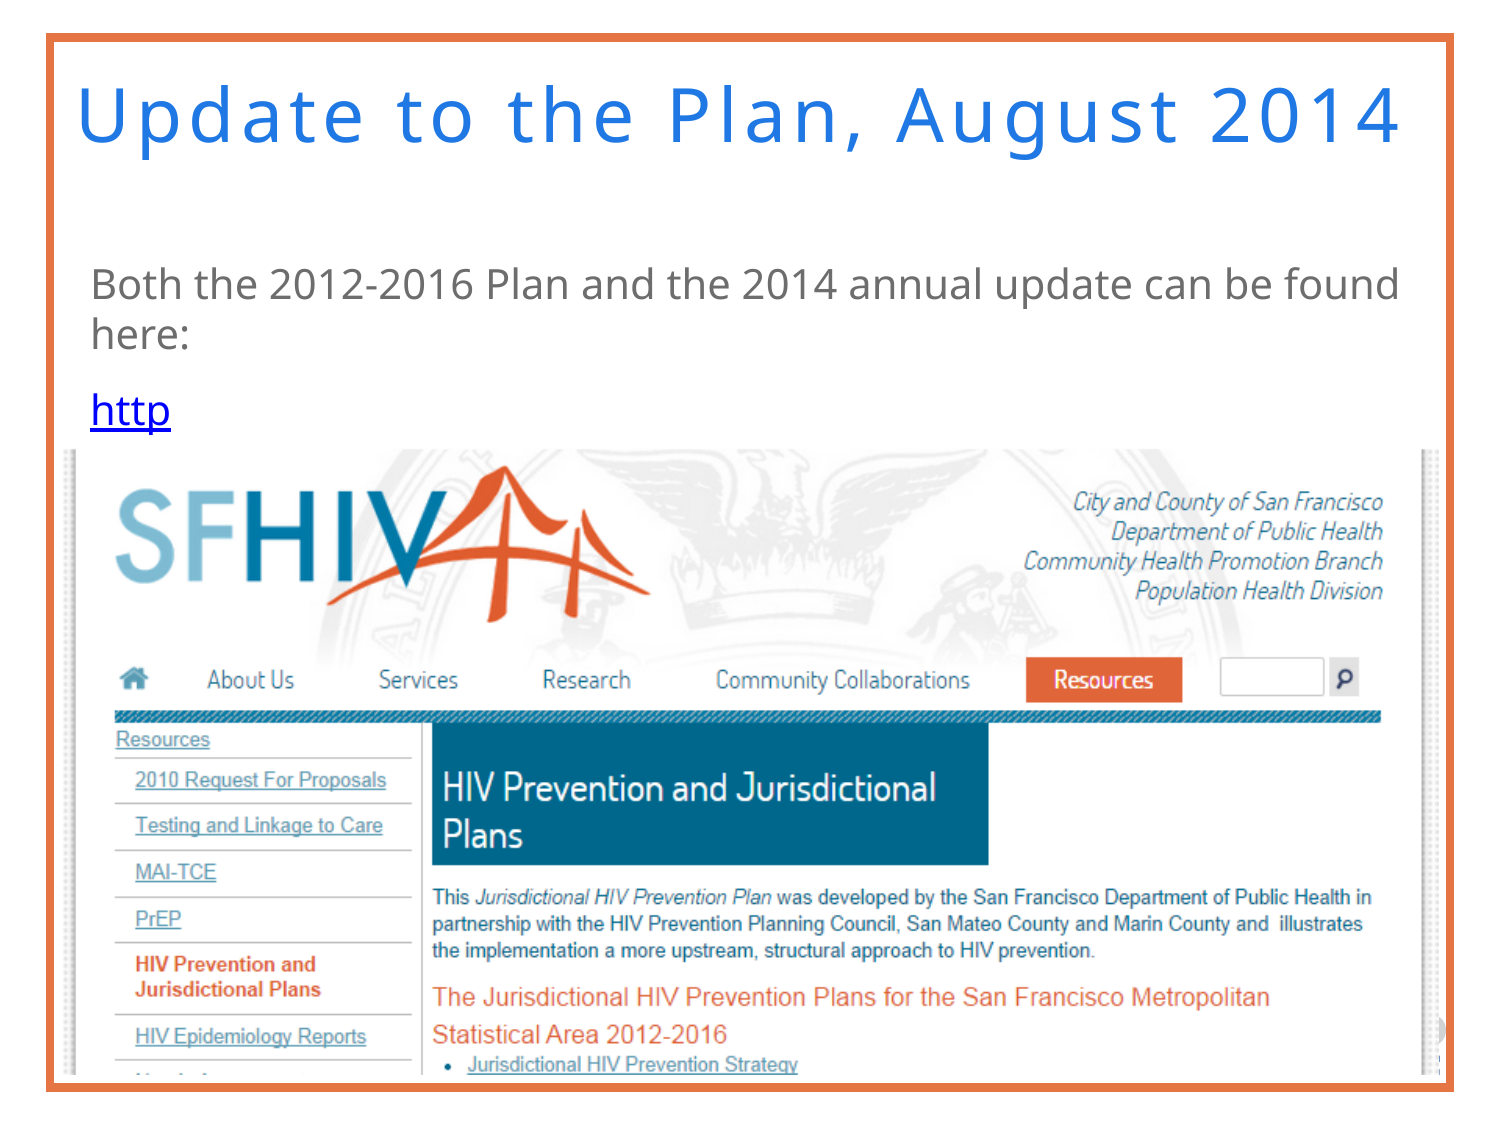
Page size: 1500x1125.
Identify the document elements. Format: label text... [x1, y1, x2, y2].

title Update to the Plan, August 2014 [37, 25, 1441, 200]
picture [62, 437, 1446, 1075]
list Both the 2012-2016 Plan and the 2014 annual update can be found here: http://www.sfhiv.org/resources/hiv-prevention-and-jurisdictional-plans/​ [75, 249, 1438, 436]
